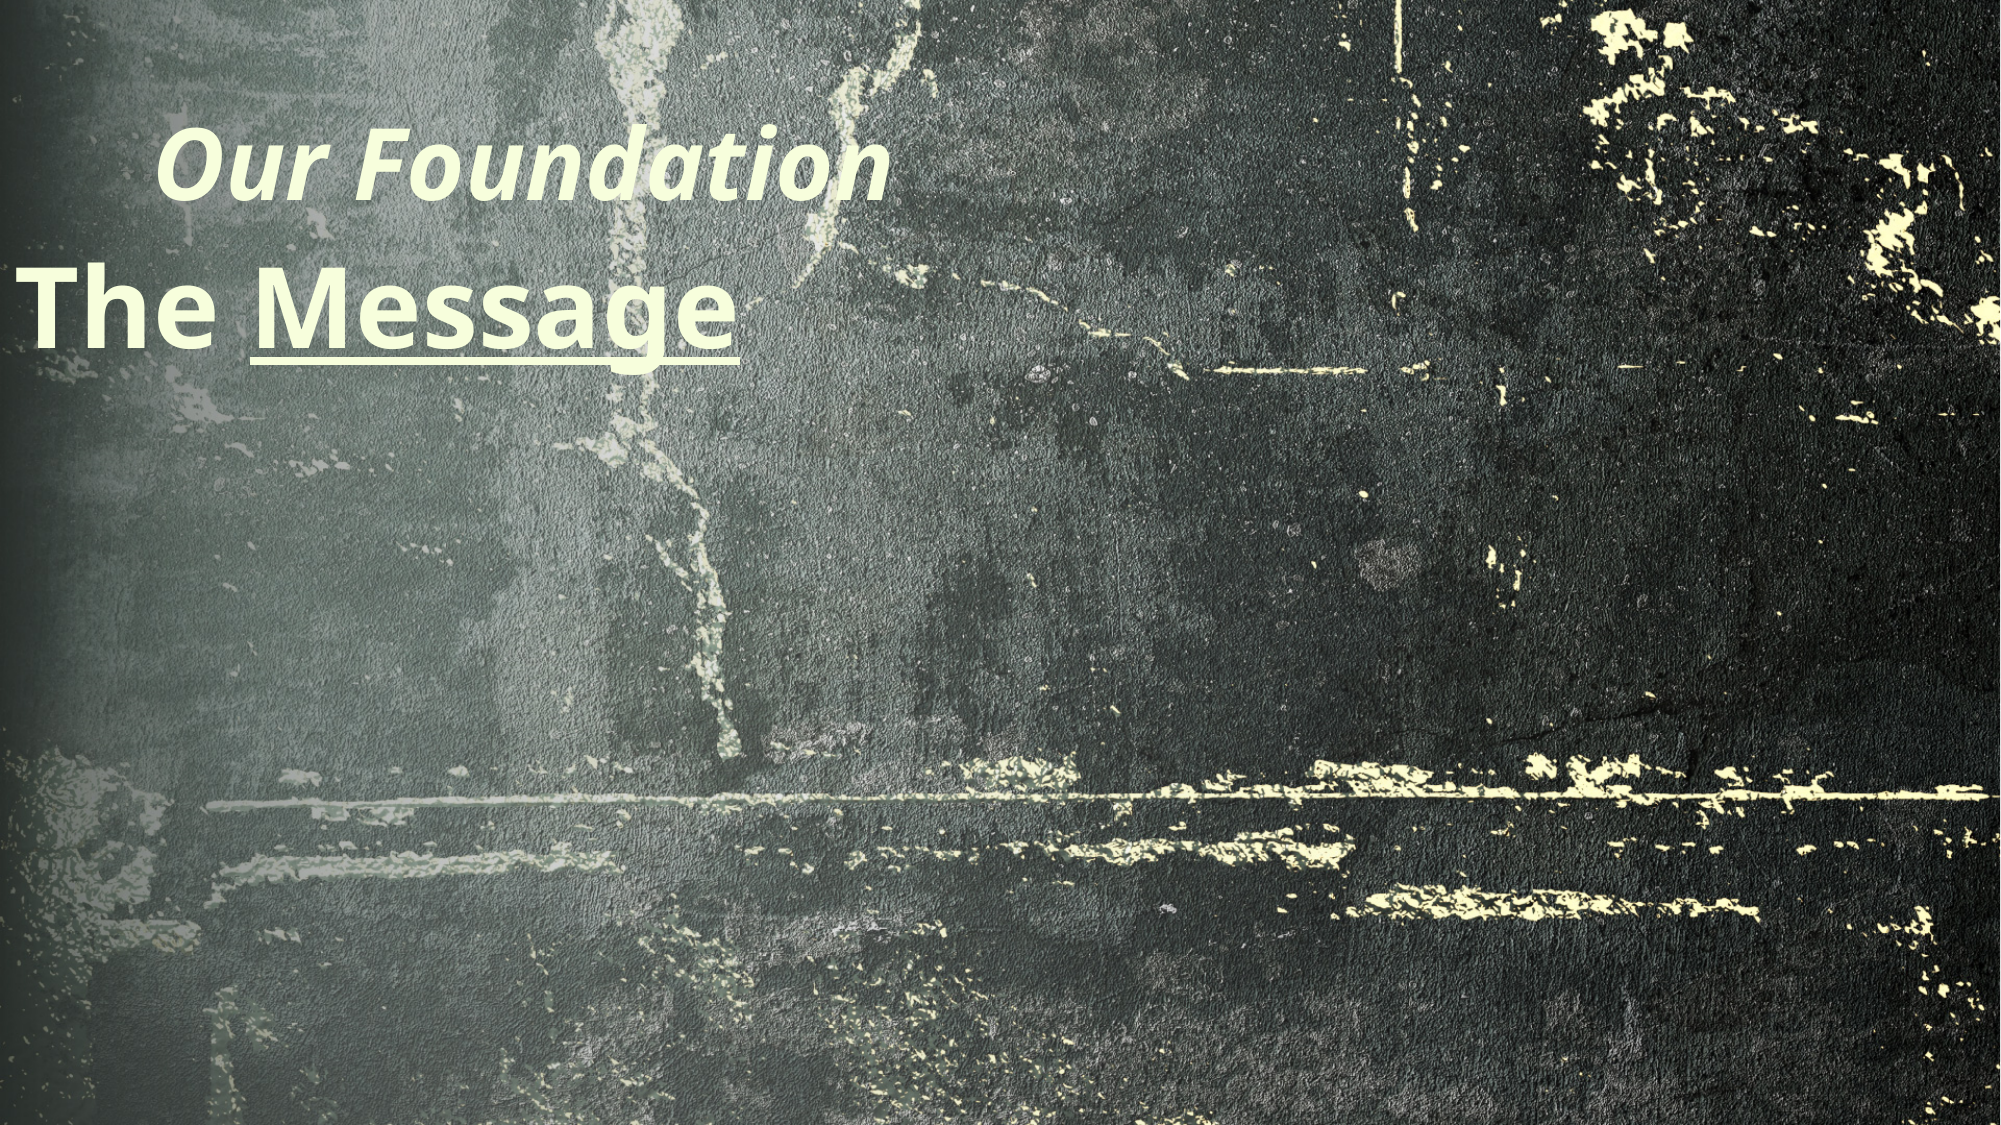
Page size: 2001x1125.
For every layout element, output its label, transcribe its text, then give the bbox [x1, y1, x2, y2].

text_box The Message [0, 228, 2000, 379]
picture [0, 0, 2001, 1125]
title Our Foundation [137, 59, 1863, 228]
